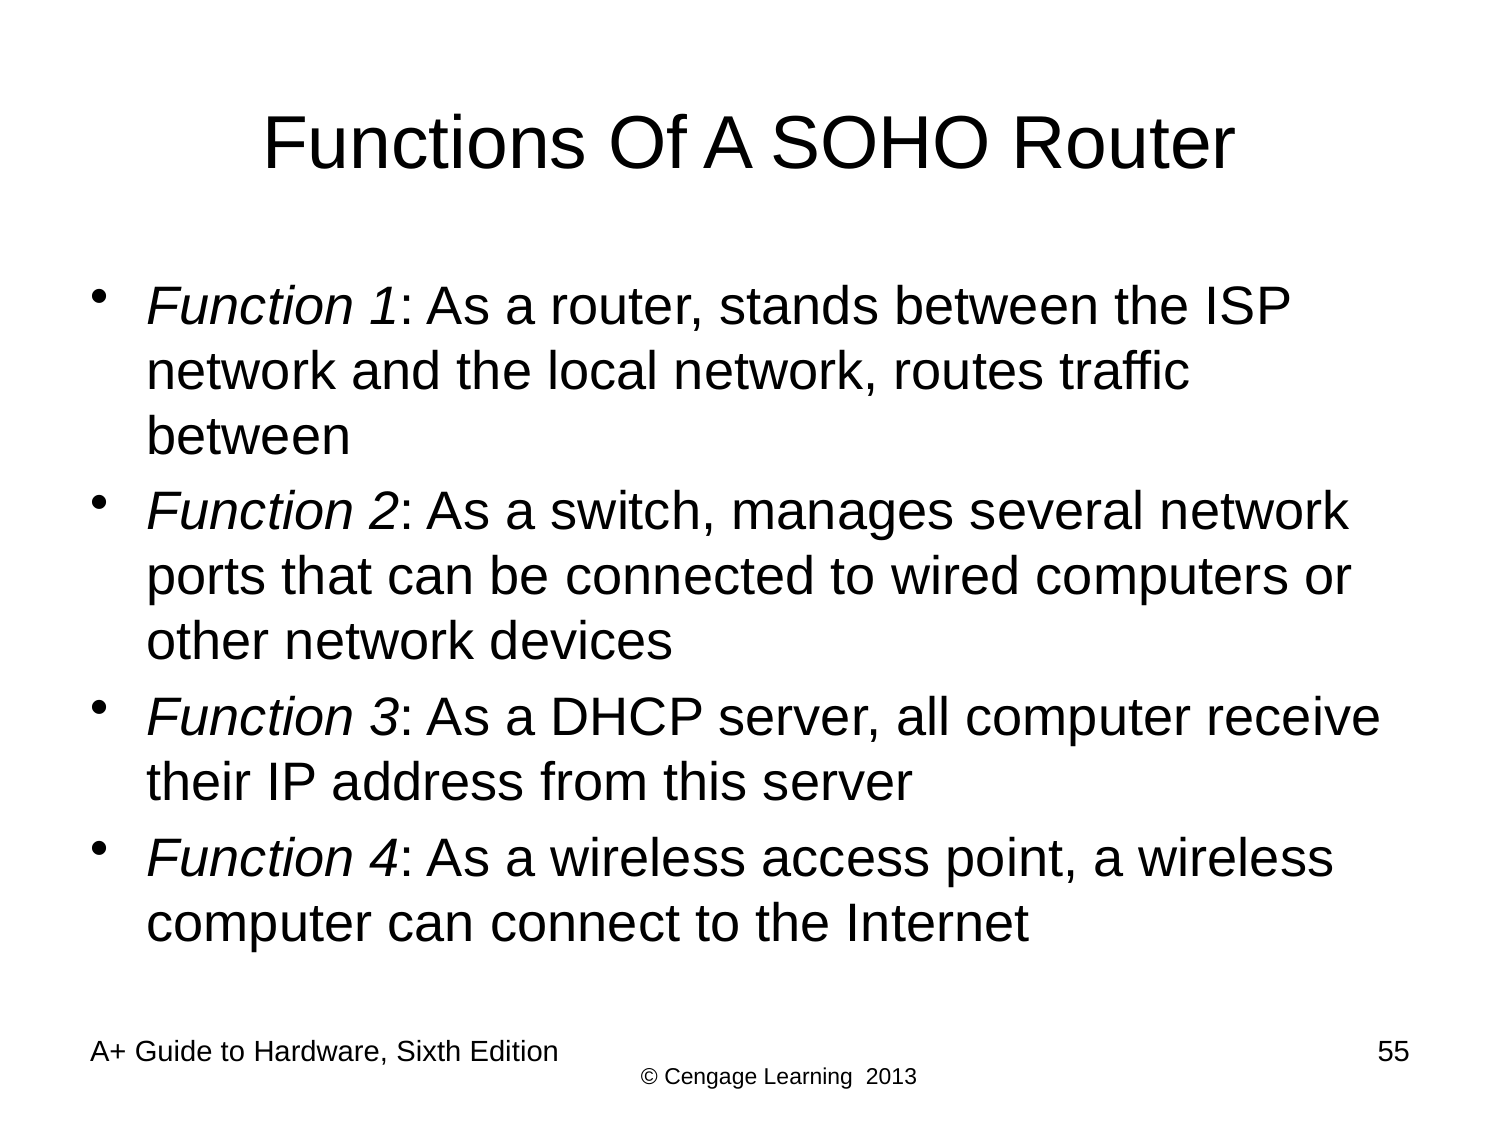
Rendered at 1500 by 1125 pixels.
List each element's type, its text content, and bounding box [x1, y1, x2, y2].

title Functions Of A SOHO Router [75, 45, 1425, 233]
slide_number 55 [1074, 1024, 1426, 1103]
list Function 1: As a router, stands between the ISP network and the local network, routes traffic between Function 2: As a switch, manages several network ports that can be connected to wired computers or other network devices Function 3: As a DHCP server, all computer receive their IP address from this server Function 4: As a wireless access point, a wireless computer can connect to the Internet [75, 262, 1425, 1005]
footer A+ Guide to Hardware, Sixth Edition [74, 1024, 588, 1103]
